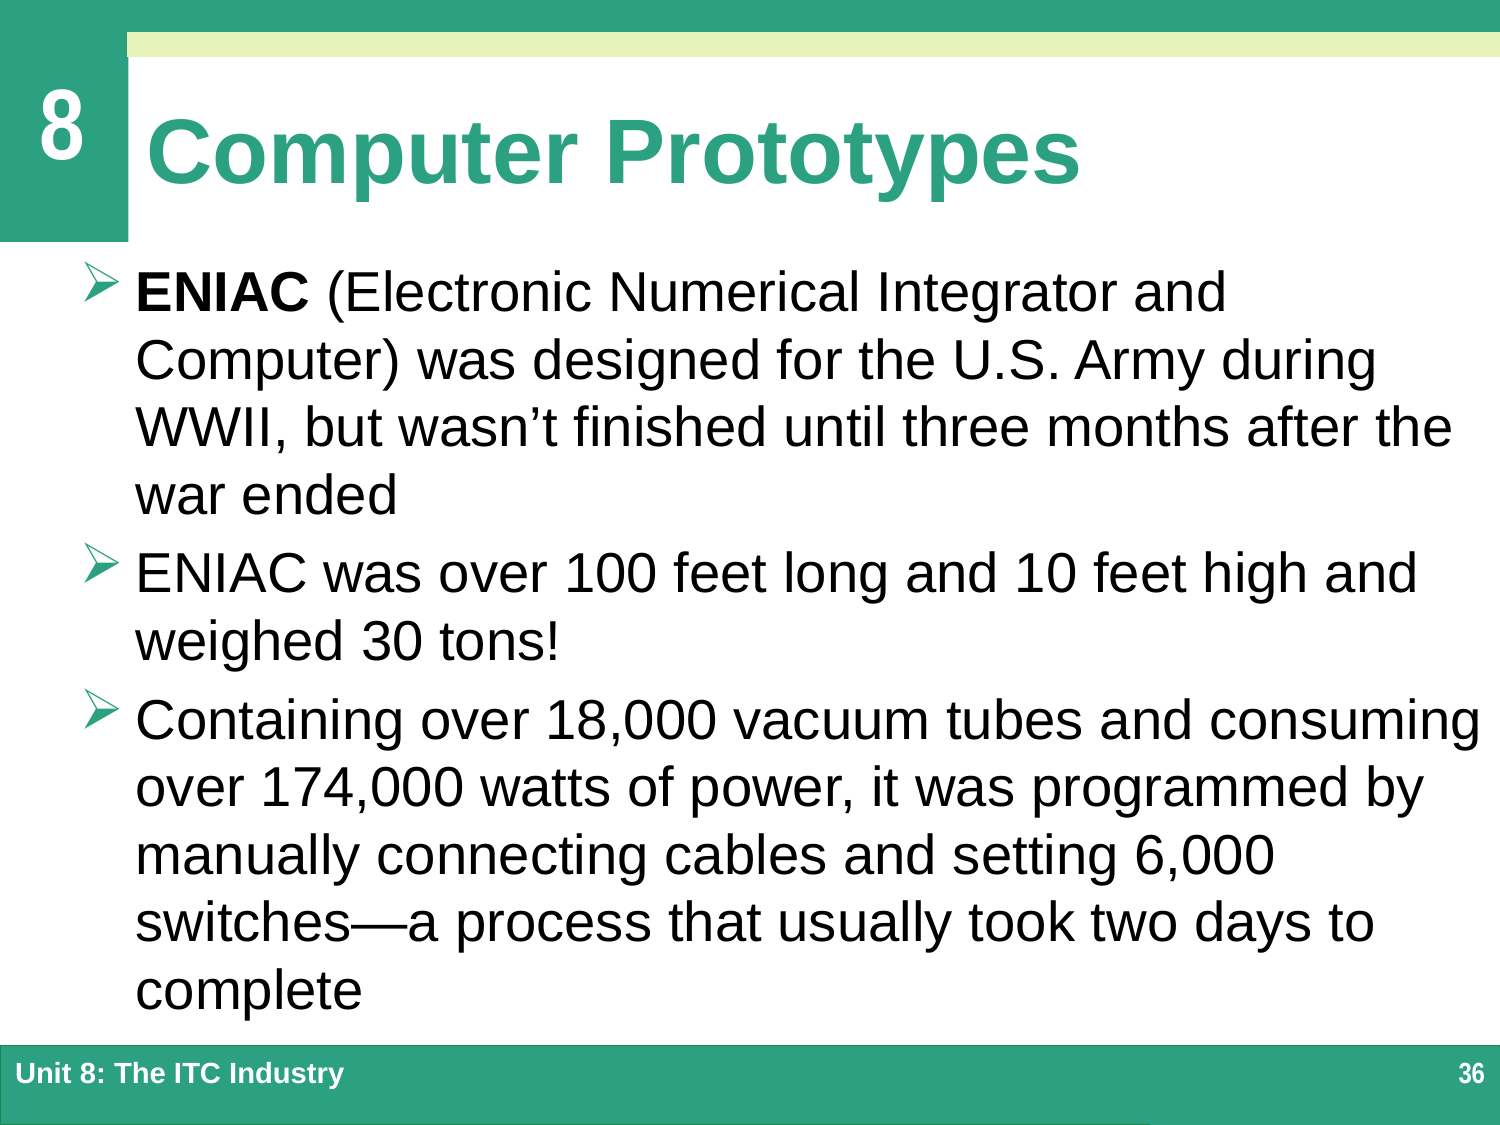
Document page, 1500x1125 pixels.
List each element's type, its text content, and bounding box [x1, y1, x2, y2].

list ENIAC (Electronic Numerical Integrator and Computer) was designed for the U.S. Army during WWII, but wasn’t finished until three months after the war ended ENIAC was over 100 feet long and 10 feet high and weighed 30 tons! Containing over 18,000 vacuum tubes and consuming over 174,000 watts of power, it was programmed by manually connecting cables and setting 6,000 switches—a process that usually took two days to complete [64, 247, 1500, 1038]
title Computer Prototypes [131, 60, 1500, 234]
slide_number 36 [1149, 1046, 1500, 1125]
footer Unit 8: The ITC Industry [0, 1046, 1149, 1125]
